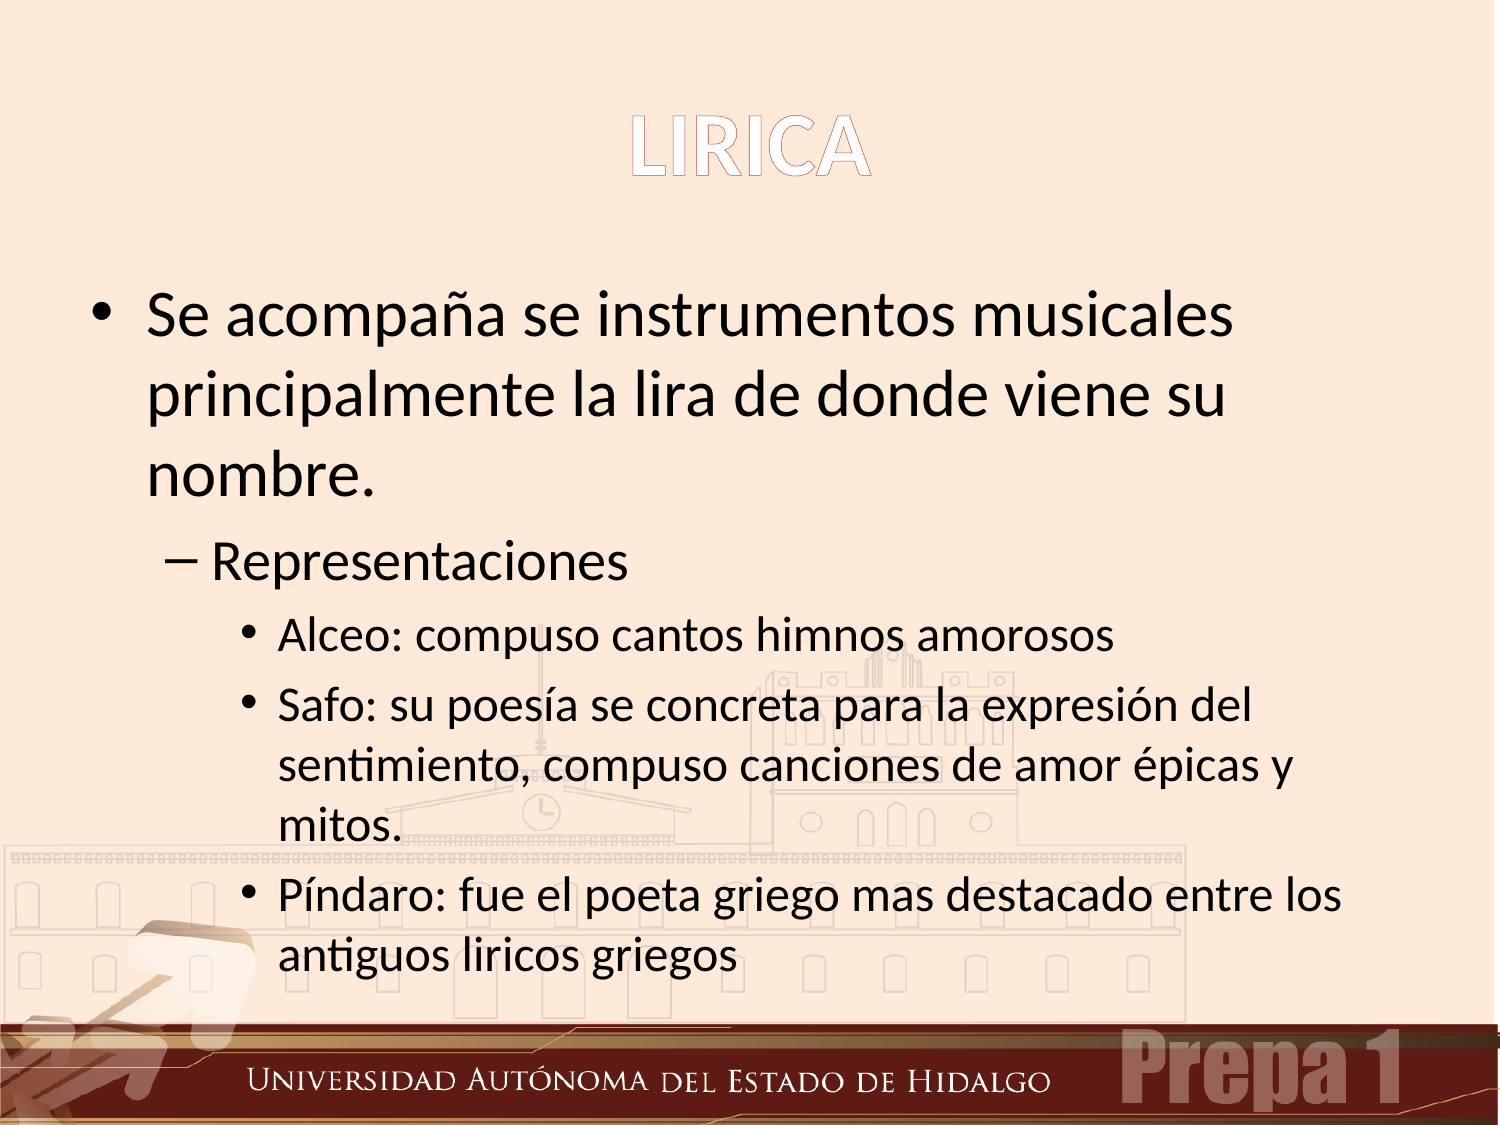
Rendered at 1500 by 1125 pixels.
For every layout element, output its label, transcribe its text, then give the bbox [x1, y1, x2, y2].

title LIRICA [75, 45, 1425, 233]
list Se acompaña se instrumentos musicales principalmente la lira de donde viene su nombre. Representaciones Alceo: compuso cantos himnos amorosos Safo: su poesía se concreta para la expresión del sentimiento, compuso canciones de amor épicas y mitos. Píndaro: fue el poeta griego mas destacado entre los antiguos liricos griegos [75, 262, 1425, 1005]
picture [0, 0, 1500, 1125]
